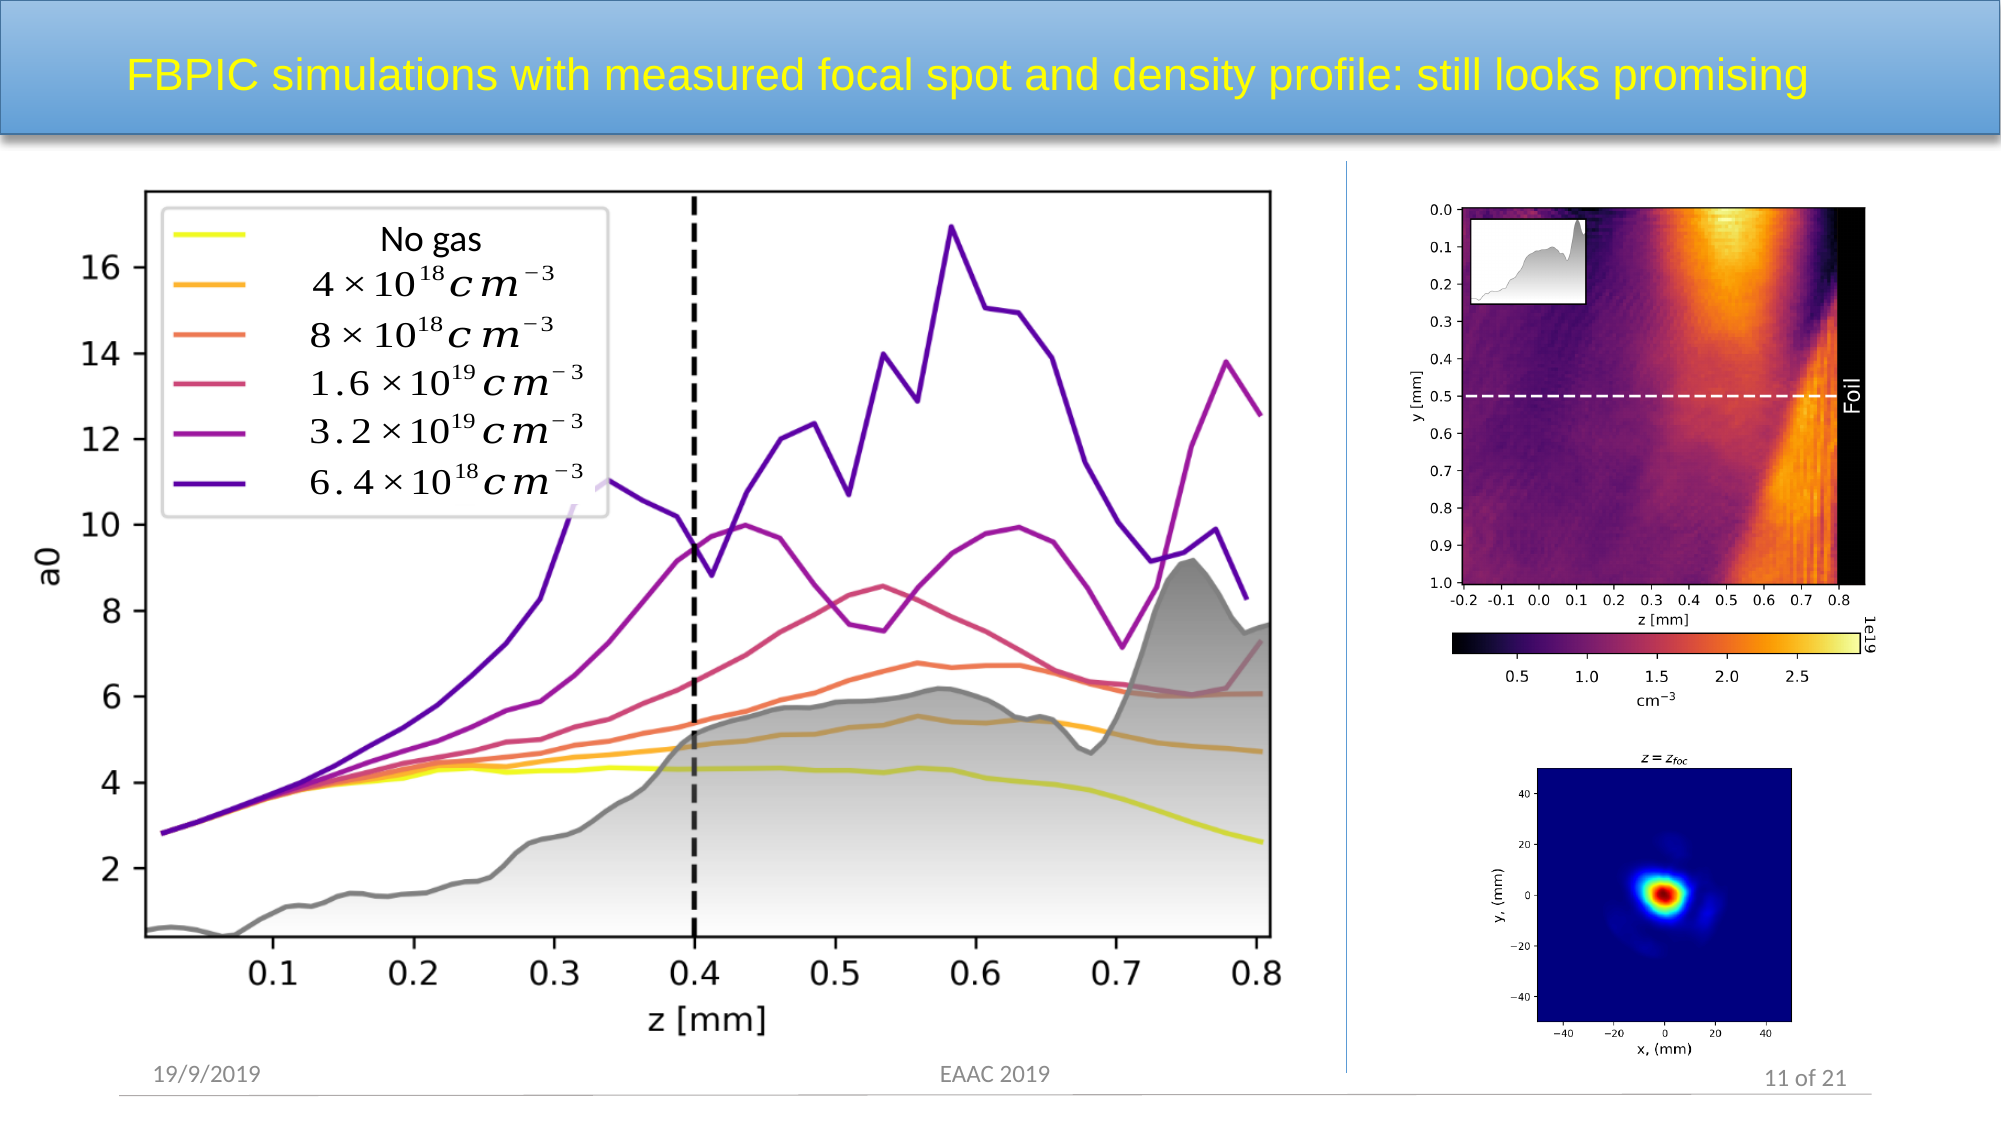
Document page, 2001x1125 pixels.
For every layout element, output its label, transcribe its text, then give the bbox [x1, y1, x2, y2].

title FBPIC simulations with measured focal spot and density profile: still looks promising [61, 25, 1876, 127]
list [0, 75, 1415, 1043]
text_box EAAC 2019 [924, 1043, 1076, 1103]
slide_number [137, 1043, 588, 1103]
picture [1490, 713, 1863, 1073]
picture [1410, 192, 1876, 706]
